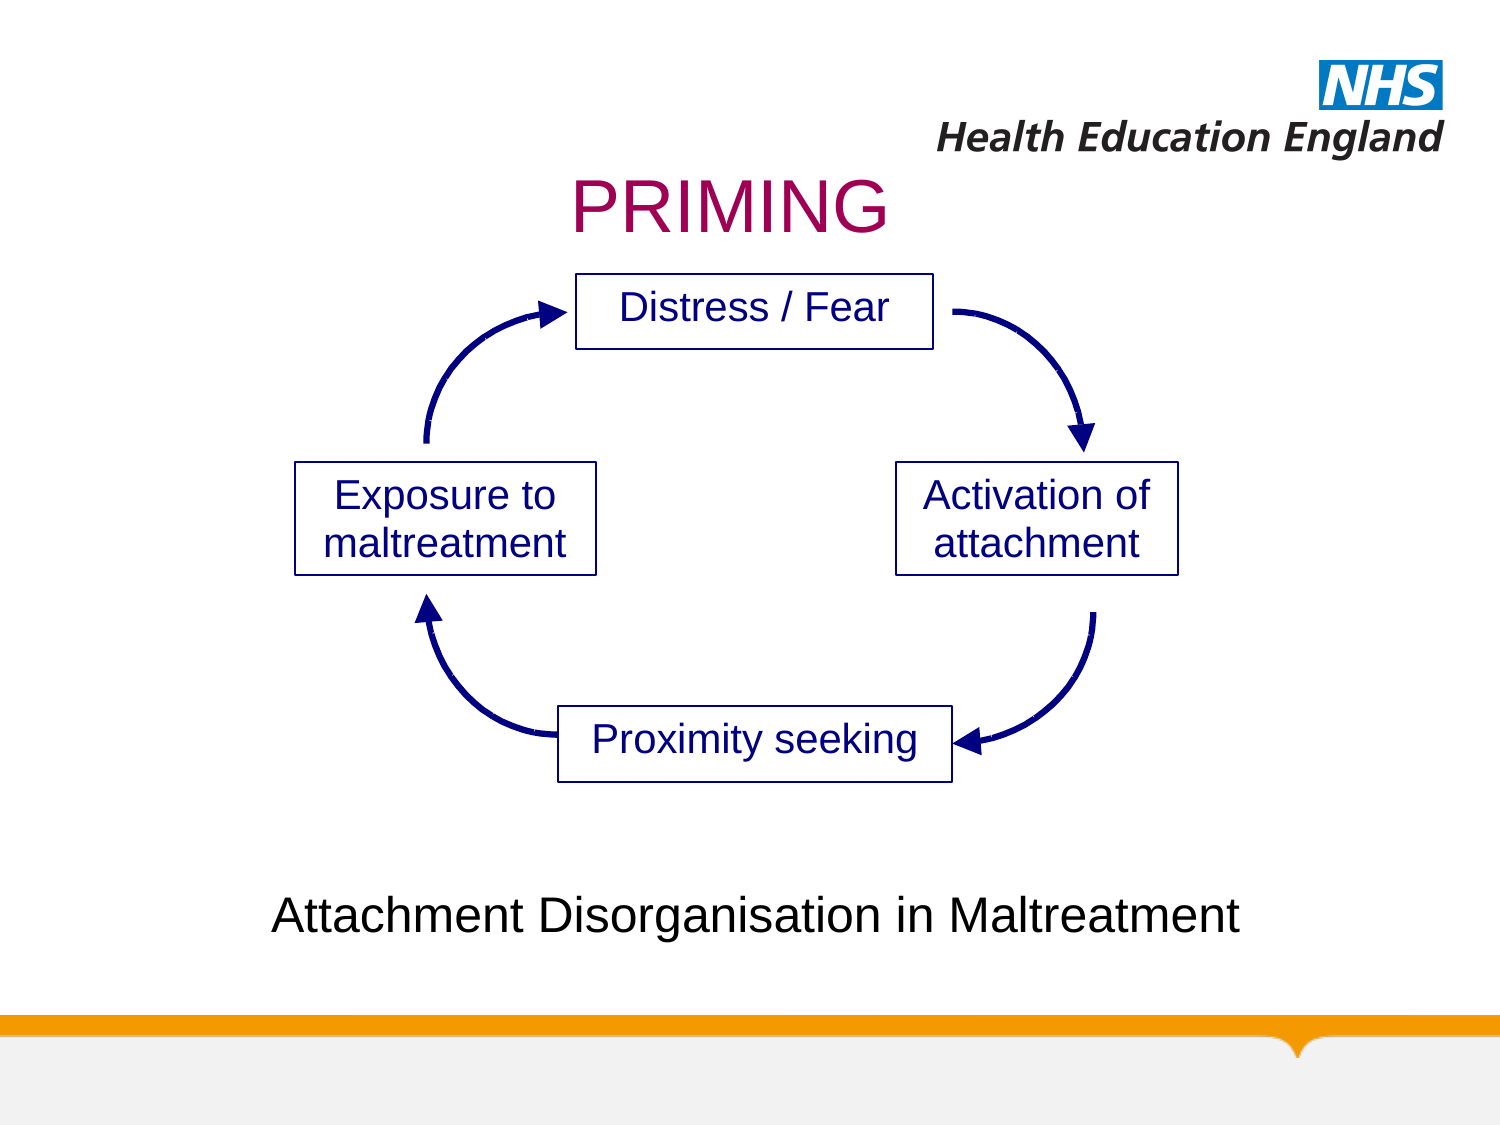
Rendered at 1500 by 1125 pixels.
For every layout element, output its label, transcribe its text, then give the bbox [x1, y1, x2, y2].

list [274, 272, 1198, 811]
picture [936, 59, 1445, 161]
title PRIMING [74, 149, 1387, 338]
list Attachment Disorganisation in Maltreatment [125, 875, 1387, 963]
